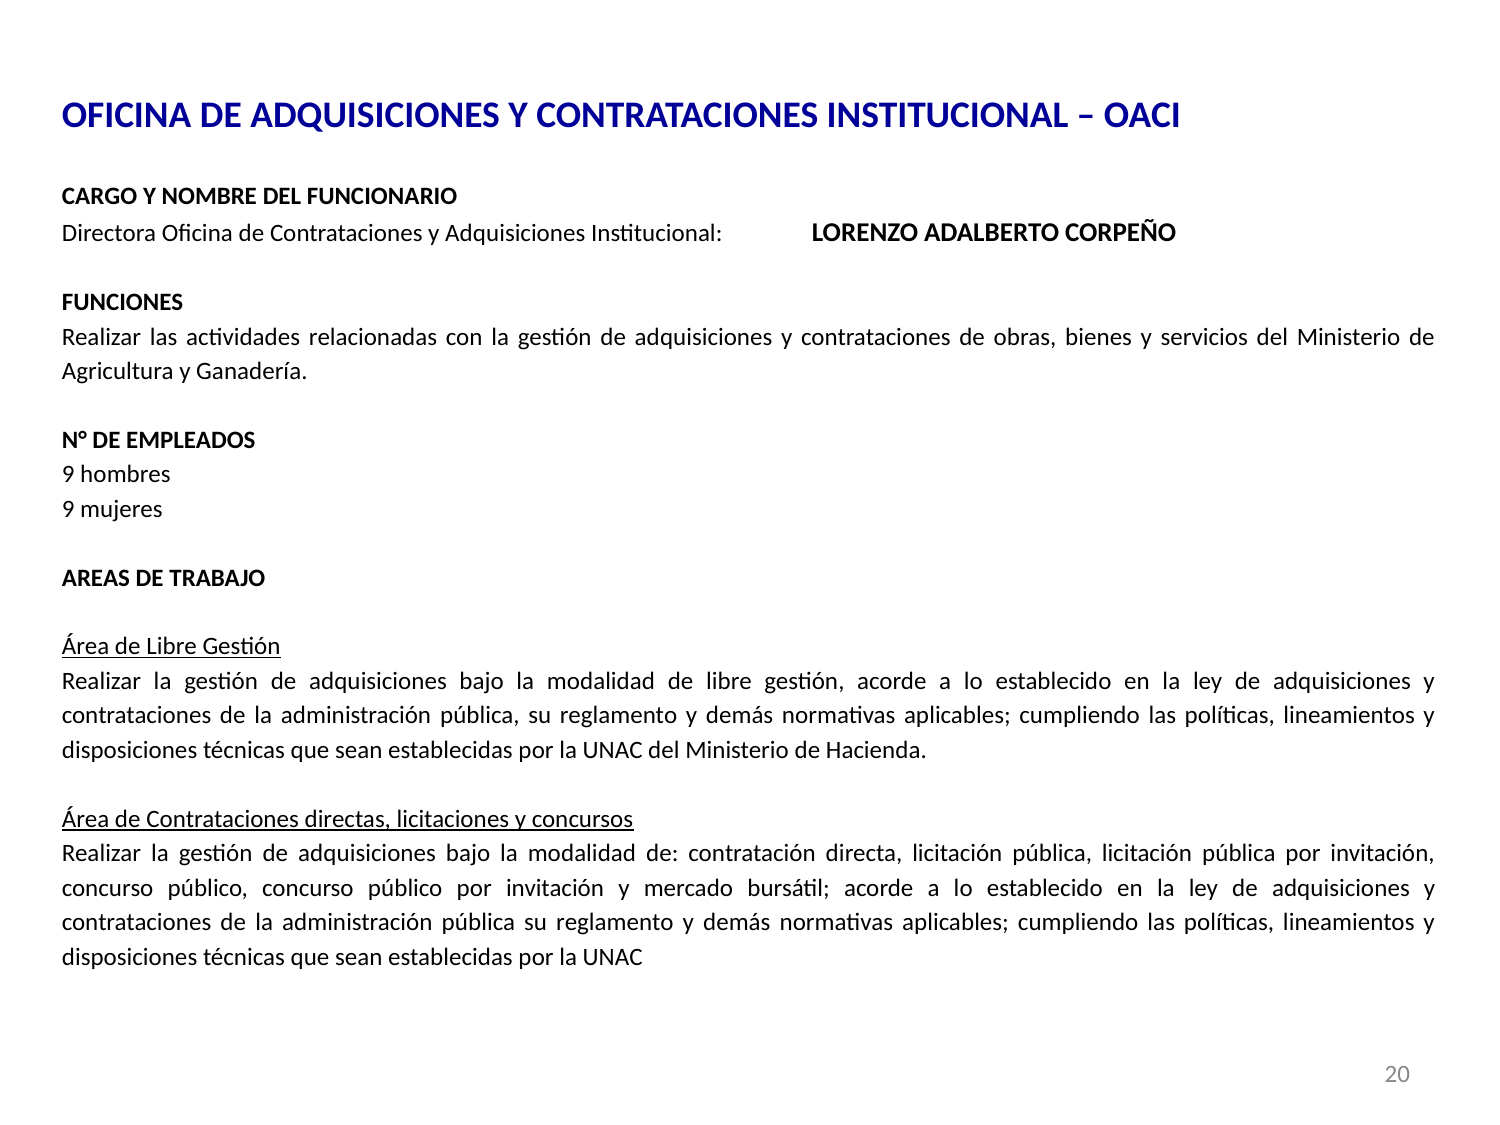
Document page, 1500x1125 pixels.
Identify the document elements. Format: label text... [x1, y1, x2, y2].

text_box OFICINA DE ADQUISICIONES Y CONTRATACIONES INSTITUCIONAL – OACI CARGO Y NOMBRE DEL FUNCIONARIO Directora Oficina de Contrataciones y Adquisiciones Institucional: LORENZO ADALBERTO CORPEÑO FUNCIONES Realizar las actividades relacionadas con la gestión de adquisiciones y contrataciones de obras, bienes y servicios del Ministerio de Agricultura y Ganadería. N° DE EMPLEADOS 9 hombres 9 mujeres AREAS DE TRABAJO Área de Libre Gestión Realizar la gestión de adquisiciones bajo la modalidad de libre gestión, acorde a lo establecido en la ley de adquisiciones y contrataciones de la administración pública, su reglamento y demás normativas aplicables; cumpliendo las políticas, lineamientos y disposiciones técnicas que sean establecidas por la UNAC del Ministerio de Hacienda. Área de Contrataciones directas, licitaciones y concursos Realizar la gestión de adquisiciones bajo la modalidad de: contratación directa, licitación pública, licitación pública por invitación, concurso público, concurso público por invitación y mercado bursátil; acorde a lo establecido en la ley de adquisiciones y contrataciones de la administración pública su reglamento y demás normativas aplicables; cumpliendo las políticas, lineamientos y disposiciones técnicas que sean establecidas por la UNAC [47, 75, 1453, 978]
slide_number 20 [1074, 1042, 1425, 1103]
